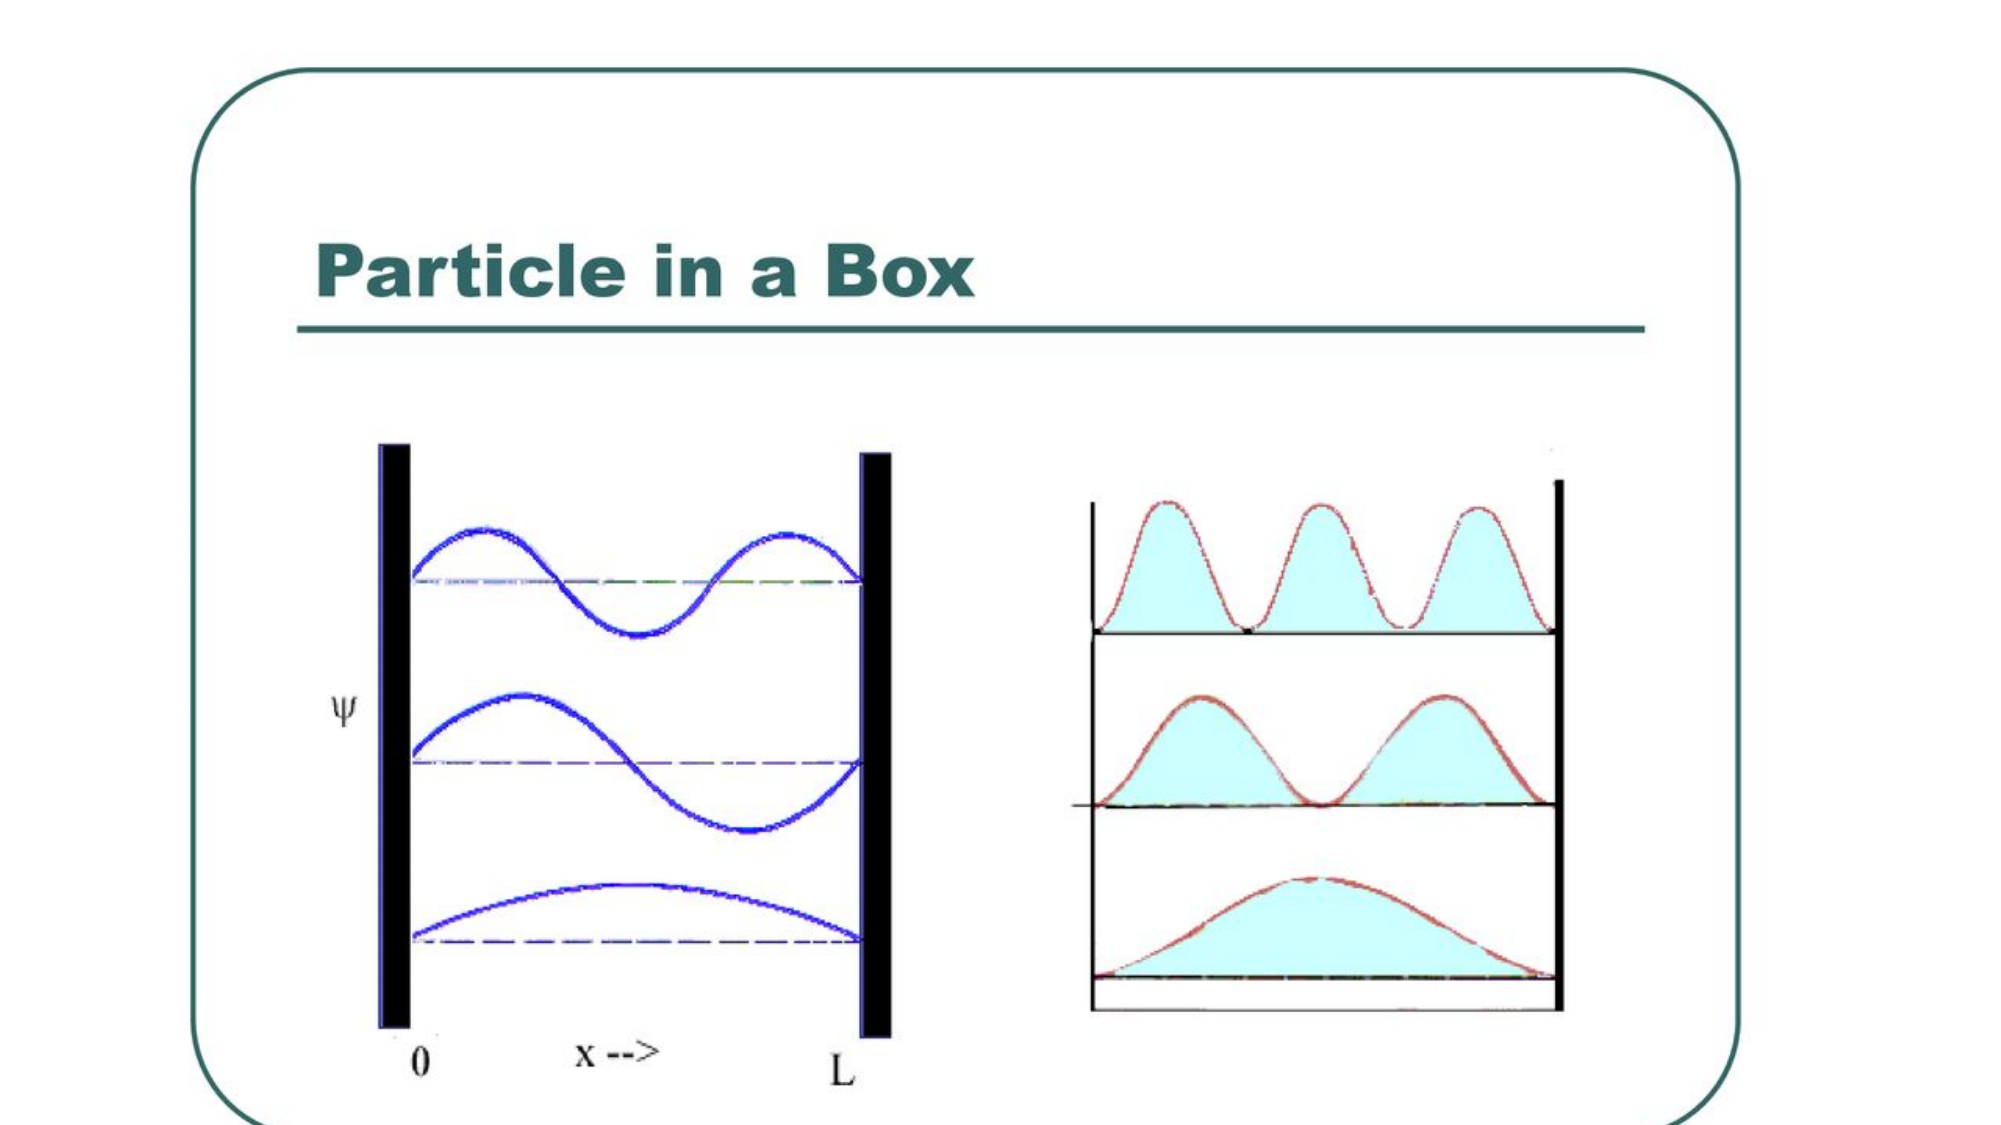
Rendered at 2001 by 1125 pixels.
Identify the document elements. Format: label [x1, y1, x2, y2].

picture [164, 30, 1765, 1125]
